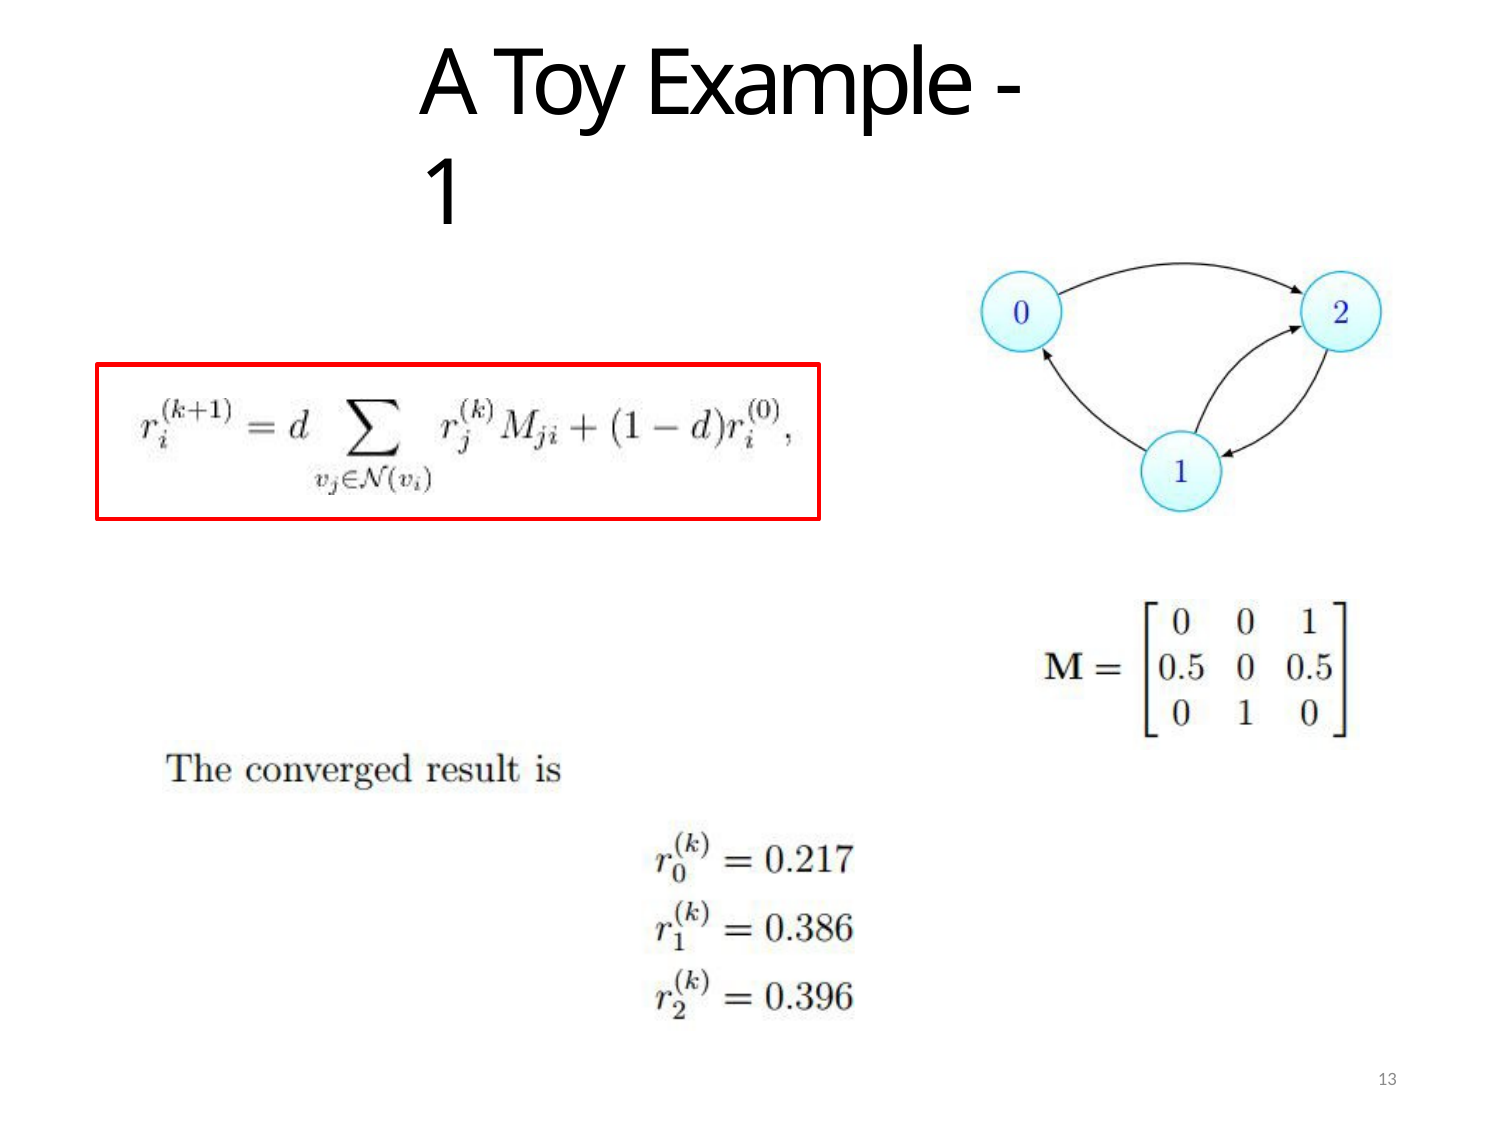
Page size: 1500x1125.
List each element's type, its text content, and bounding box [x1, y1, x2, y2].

text_box [162, 740, 855, 1031]
slide_number 13 [1059, 746, 1397, 1125]
text_box [1034, 599, 1360, 750]
text_box [97, 364, 819, 520]
title A Toy Example - 1 [417, 20, 1083, 244]
text_box [965, 257, 1393, 516]
